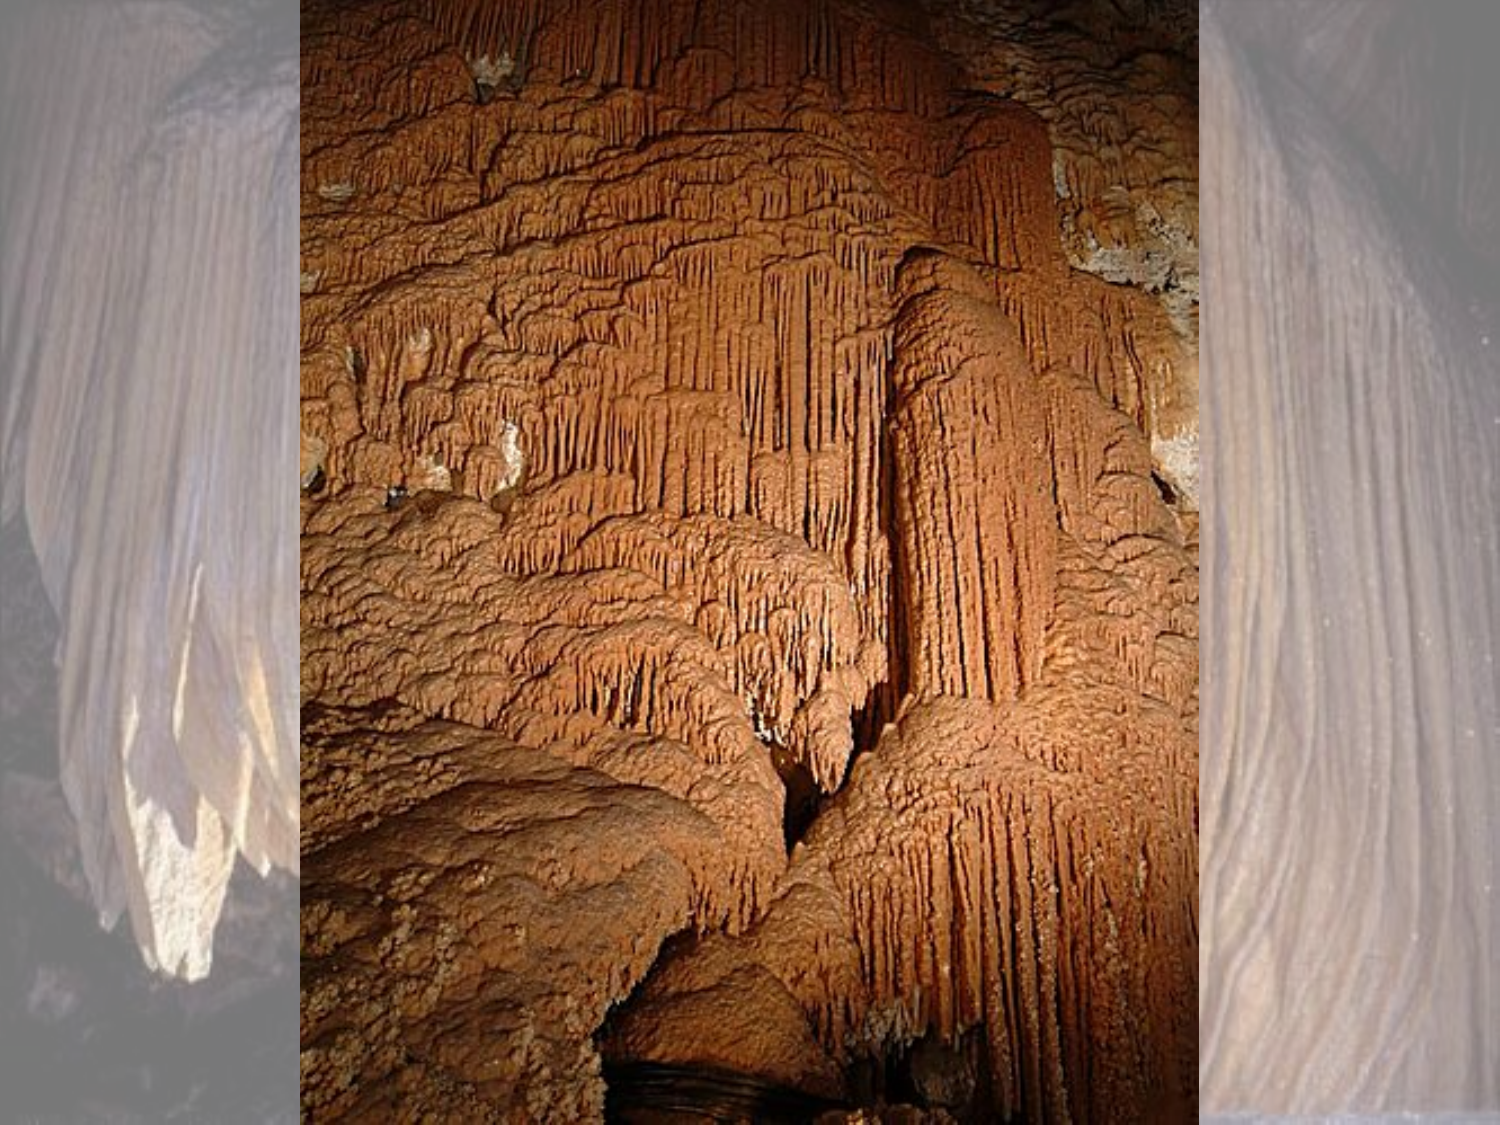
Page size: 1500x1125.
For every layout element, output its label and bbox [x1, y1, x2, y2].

picture [299, 0, 1200, 1125]
